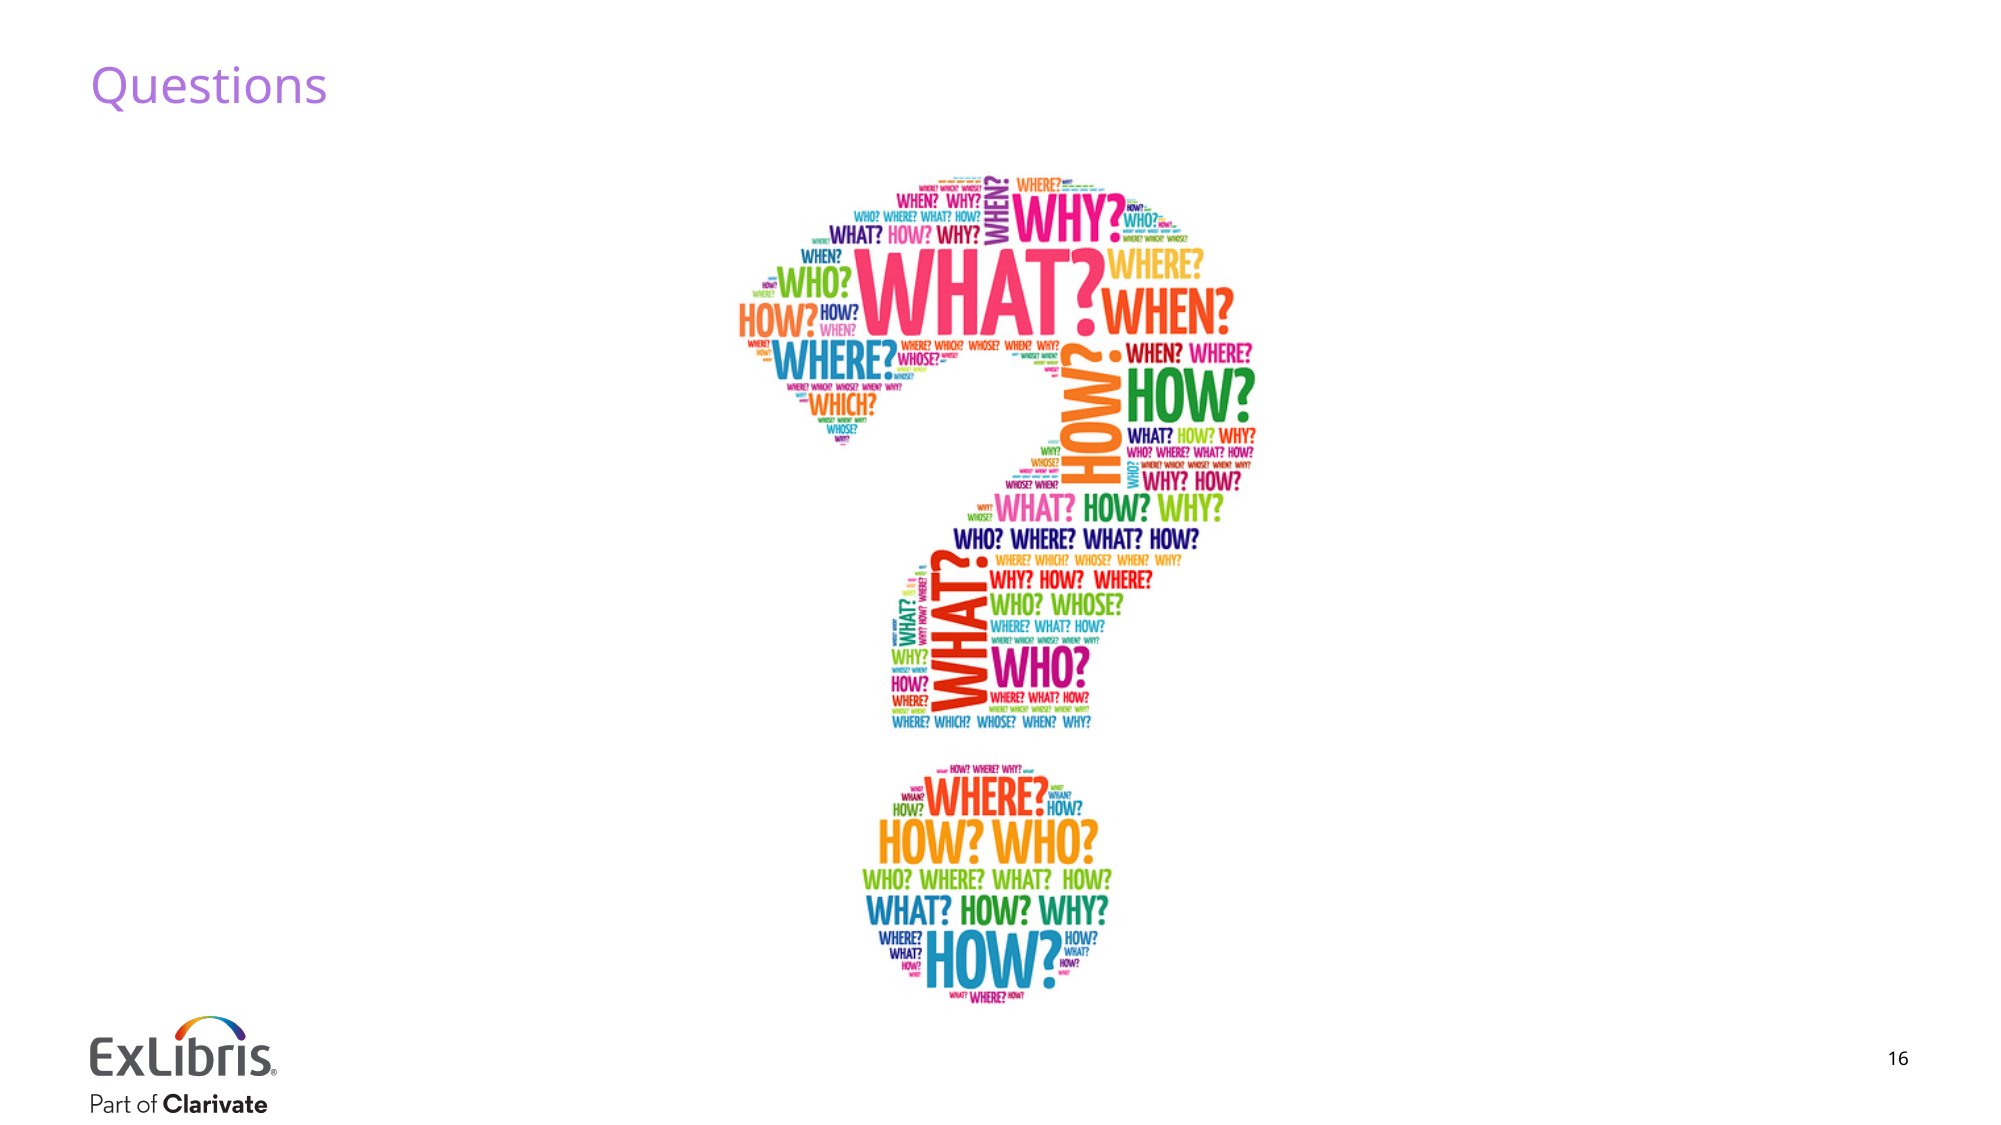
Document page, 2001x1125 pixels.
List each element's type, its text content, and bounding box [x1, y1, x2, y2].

slide_number 16 [1887, 1041, 1923, 1077]
title Questions [90, 60, 1860, 102]
picture [90, 1016, 277, 1113]
picture [415, 141, 1600, 1030]
